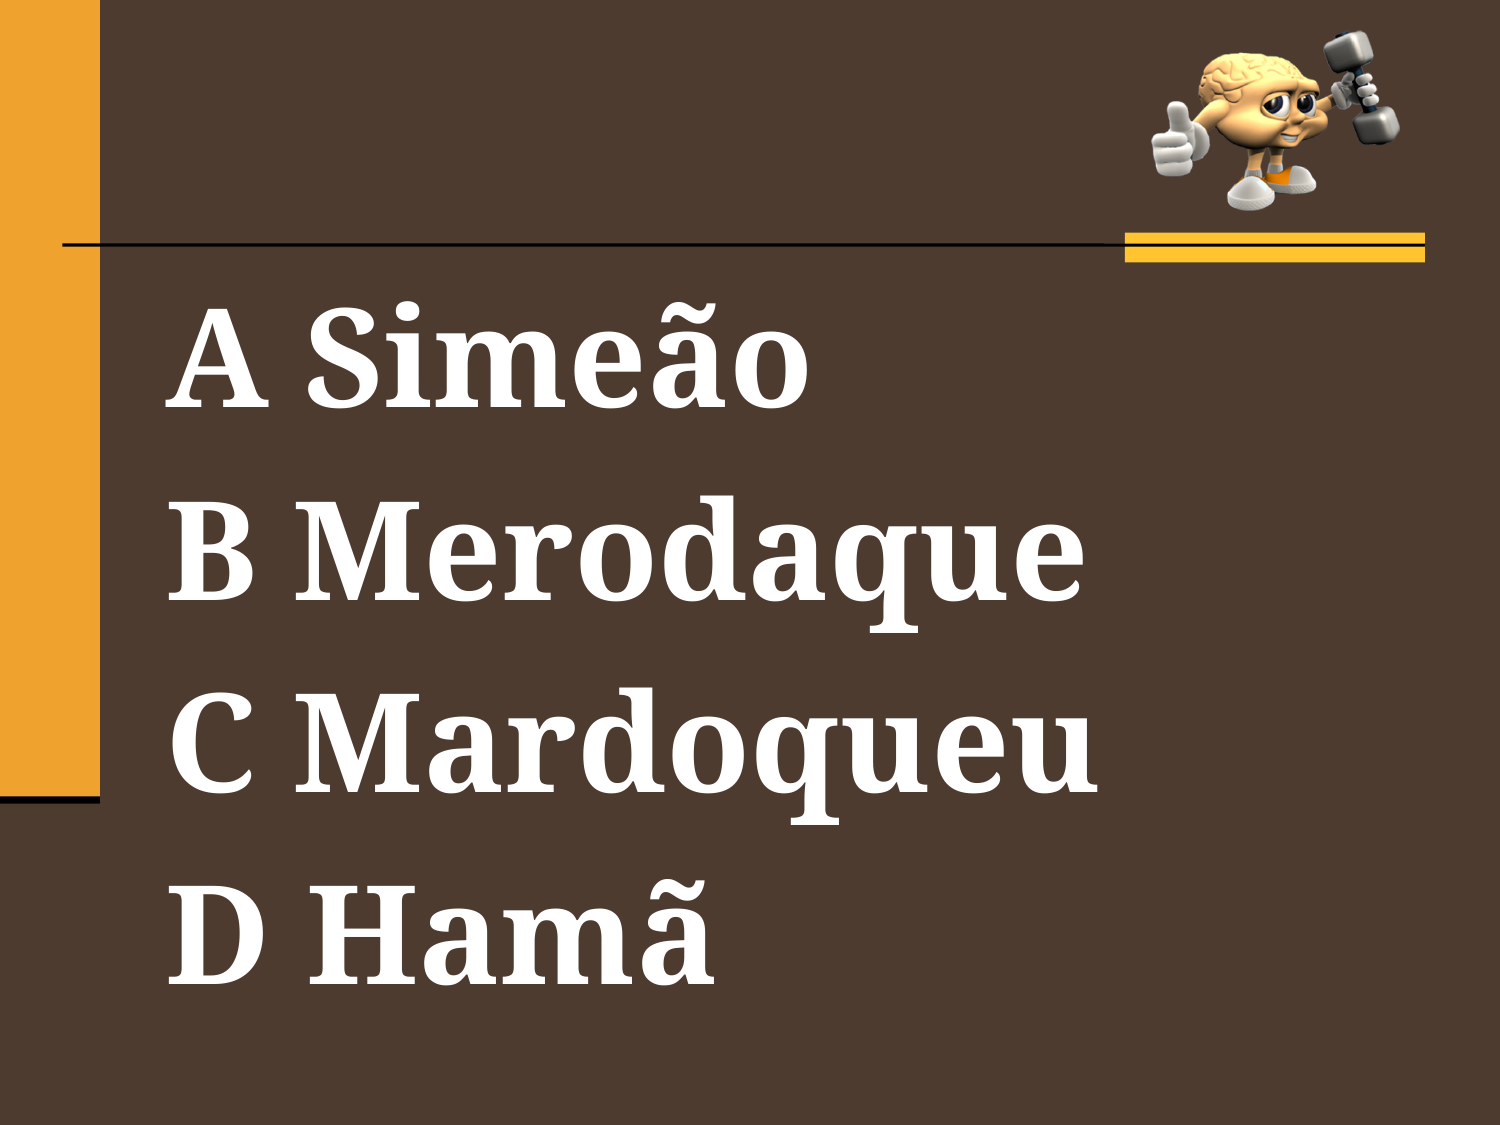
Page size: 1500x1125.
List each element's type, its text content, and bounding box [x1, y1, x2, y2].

list A Simeão B Merodaque C Mardoqueu D Hamã [150, 262, 1500, 1006]
picture [1151, 30, 1400, 211]
